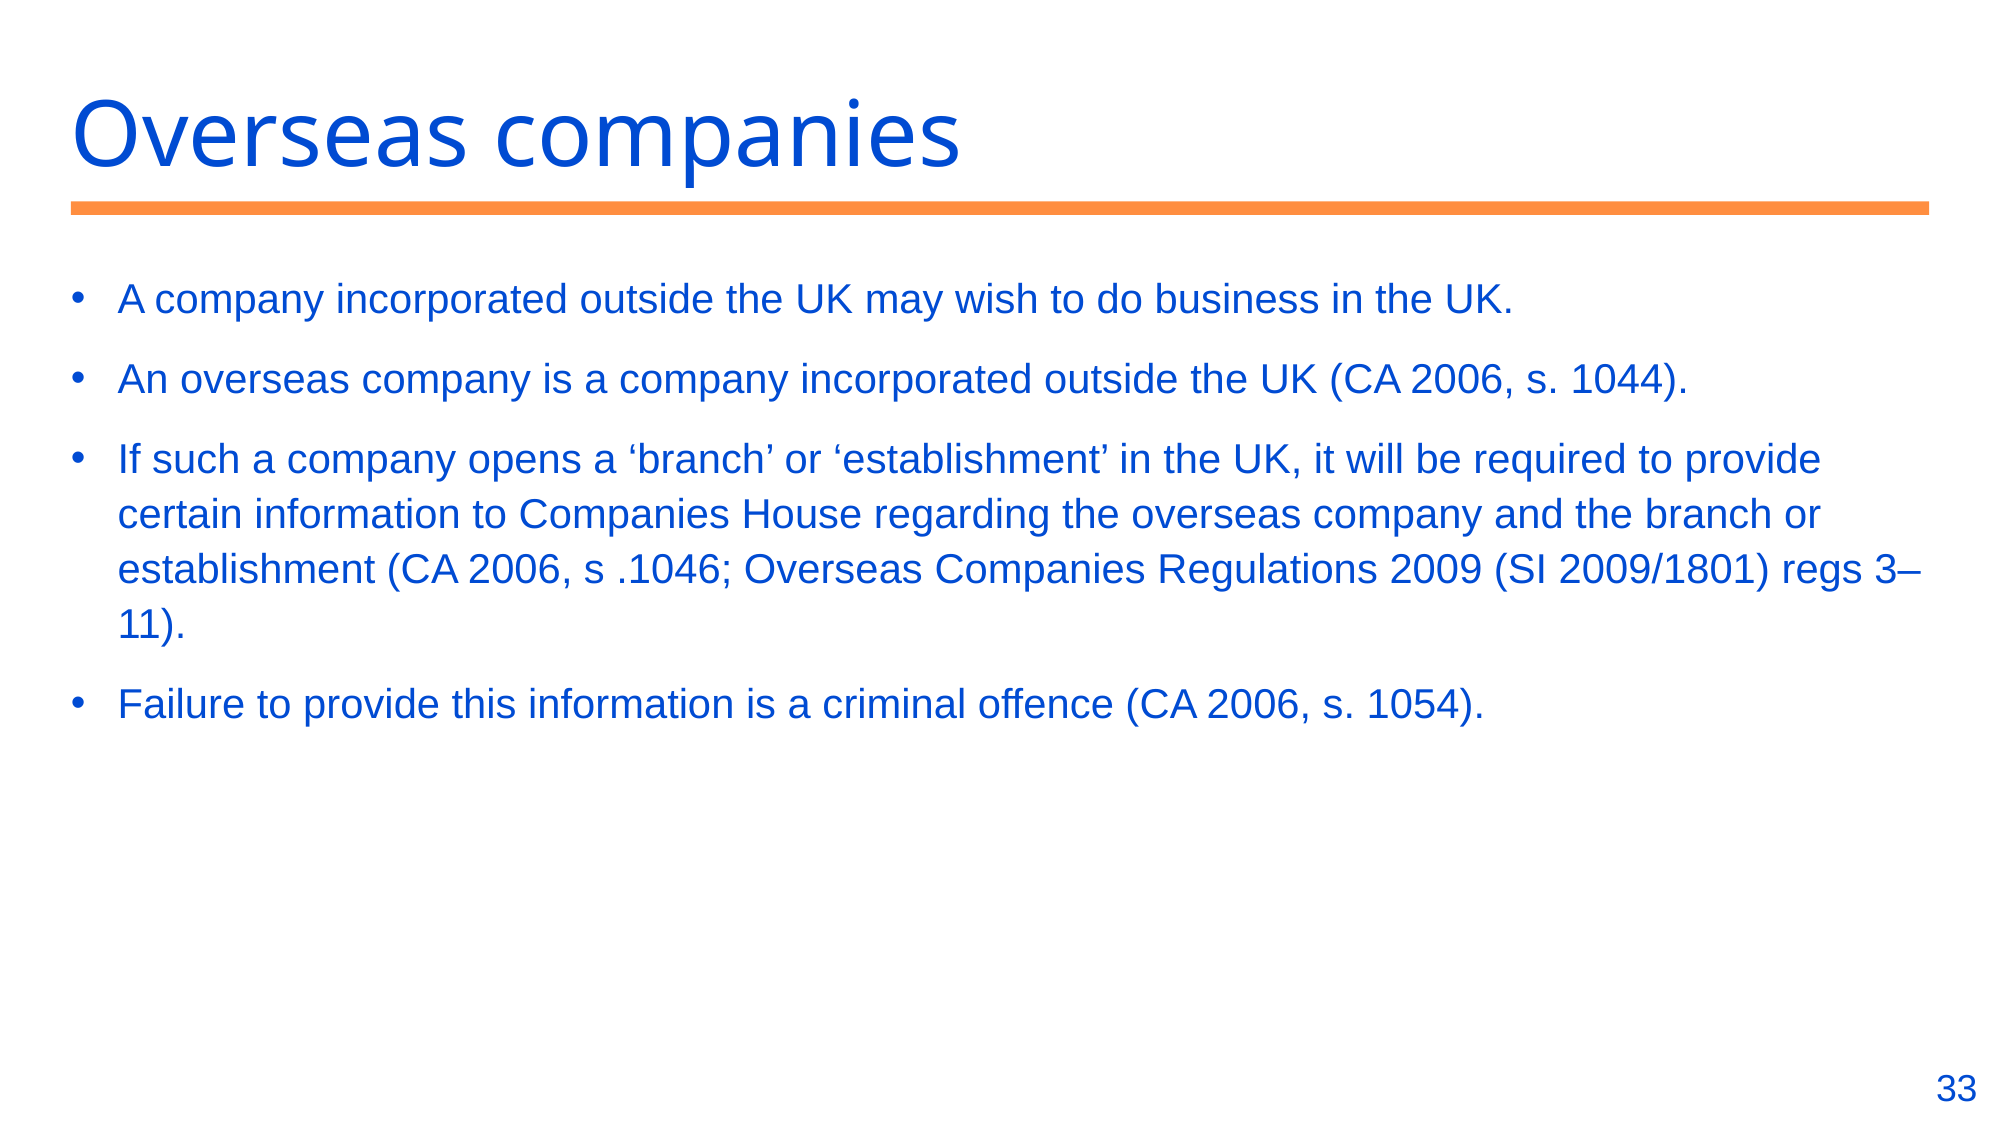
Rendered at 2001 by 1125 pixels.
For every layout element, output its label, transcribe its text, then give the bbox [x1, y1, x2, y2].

list A company incorporated outside the UK may wish to do business in the UK. An overseas company is a company incorporated outside the UK (CA 2006, s. 1044). If such a company opens a ‘branch’ or ‘establishment’ in the UK, it will be required to provide certain information to Companies House regarding the overseas company and the branch or establishment (CA 2006, s .1046; Overseas Companies Regulations 2009 (SI 2009/1801) regs 3–11). Failure to provide this information is a criminal offence (CA 2006, s. 1054). [70, 267, 1930, 1047]
title Overseas companies [70, 54, 1930, 187]
